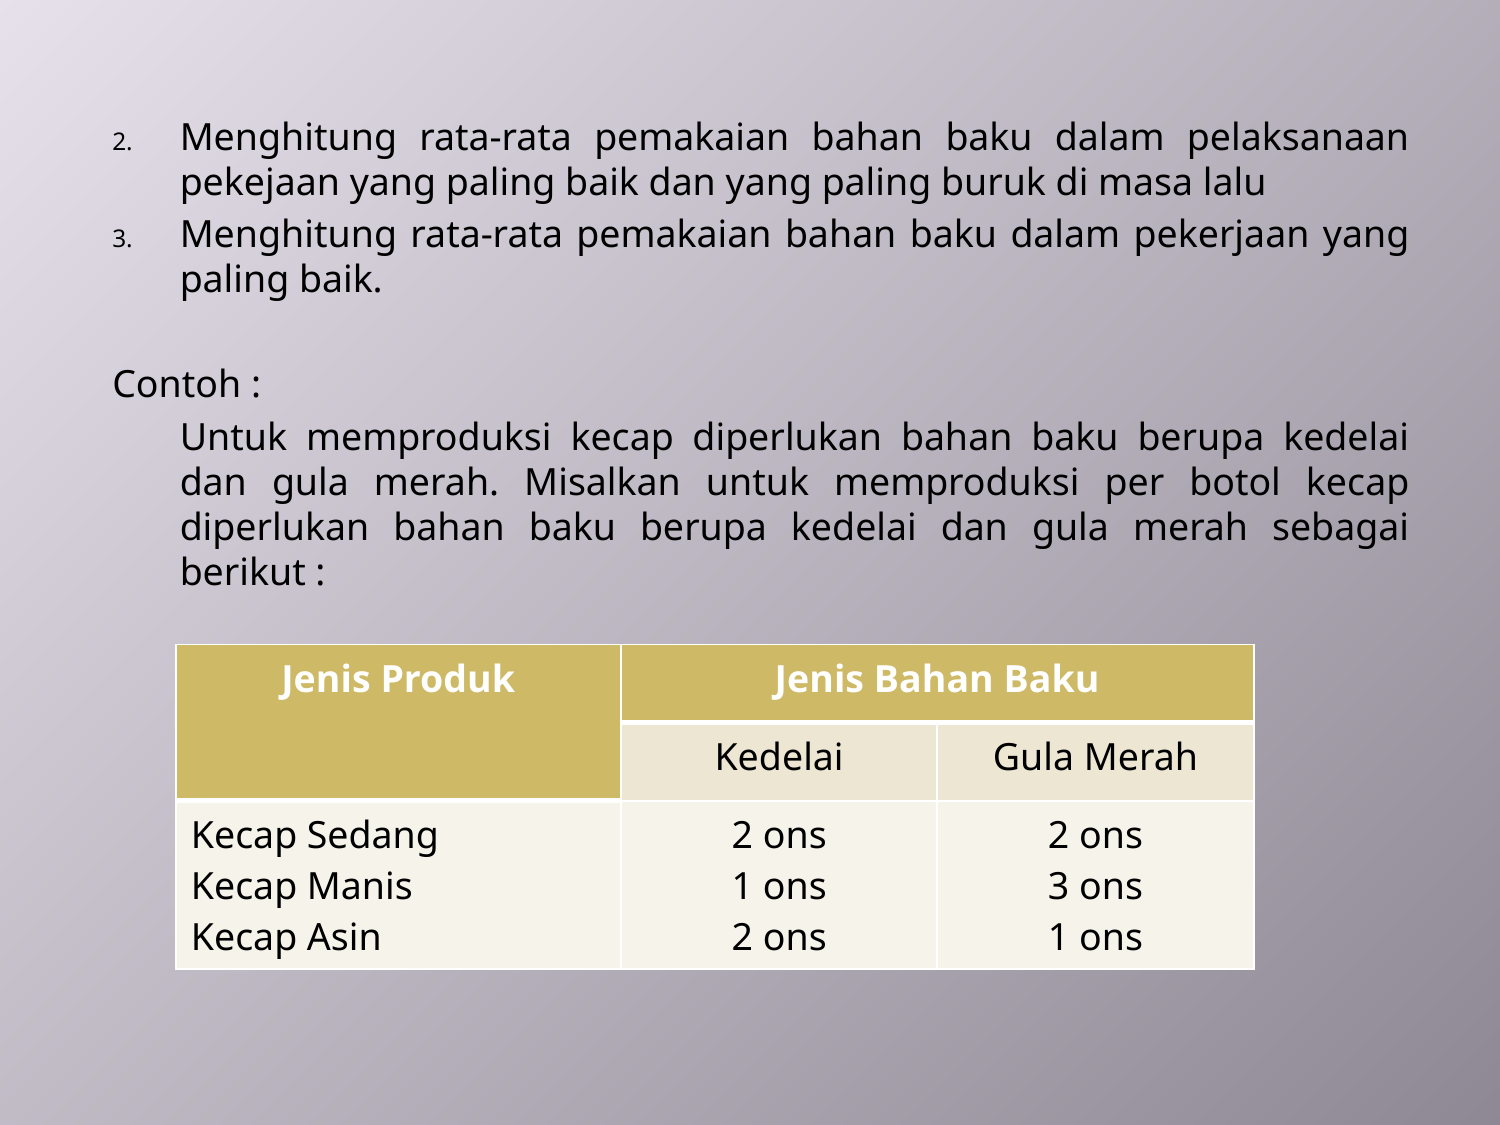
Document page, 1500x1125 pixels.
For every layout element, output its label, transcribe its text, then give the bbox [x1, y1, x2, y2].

table_header Jenis Produk [177, 645, 620, 798]
table_cell 2 ons 3 ons 1 ons [938, 802, 1253, 968]
table_cell Kedelai [622, 725, 936, 800]
table_header Jenis Bahan Baku [622, 645, 1253, 720]
table_cell 2 ons 1 ons 2 ons [622, 802, 936, 968]
table_cell Gula Merah [938, 725, 1253, 800]
list Menghitung rata-rata pemakaian bahan baku dalam pelaksanaan pekejaan yang paling baik dan yang paling buruk di masa lalu Menghitung rata-rata pemakaian bahan baku dalam pekerjaan yang paling baik. Contoh : Untuk memproduksi kecap diperlukan bahan baku berupa kedelai dan gula merah. Misalkan untuk memproduksi per botol kecap diperlukan bahan baku berupa kedelai dan gula merah sebagai berikut : [75, 105, 1425, 1035]
table_cell Kecap Sedang Kecap Manis Kecap Asin [177, 803, 620, 968]
